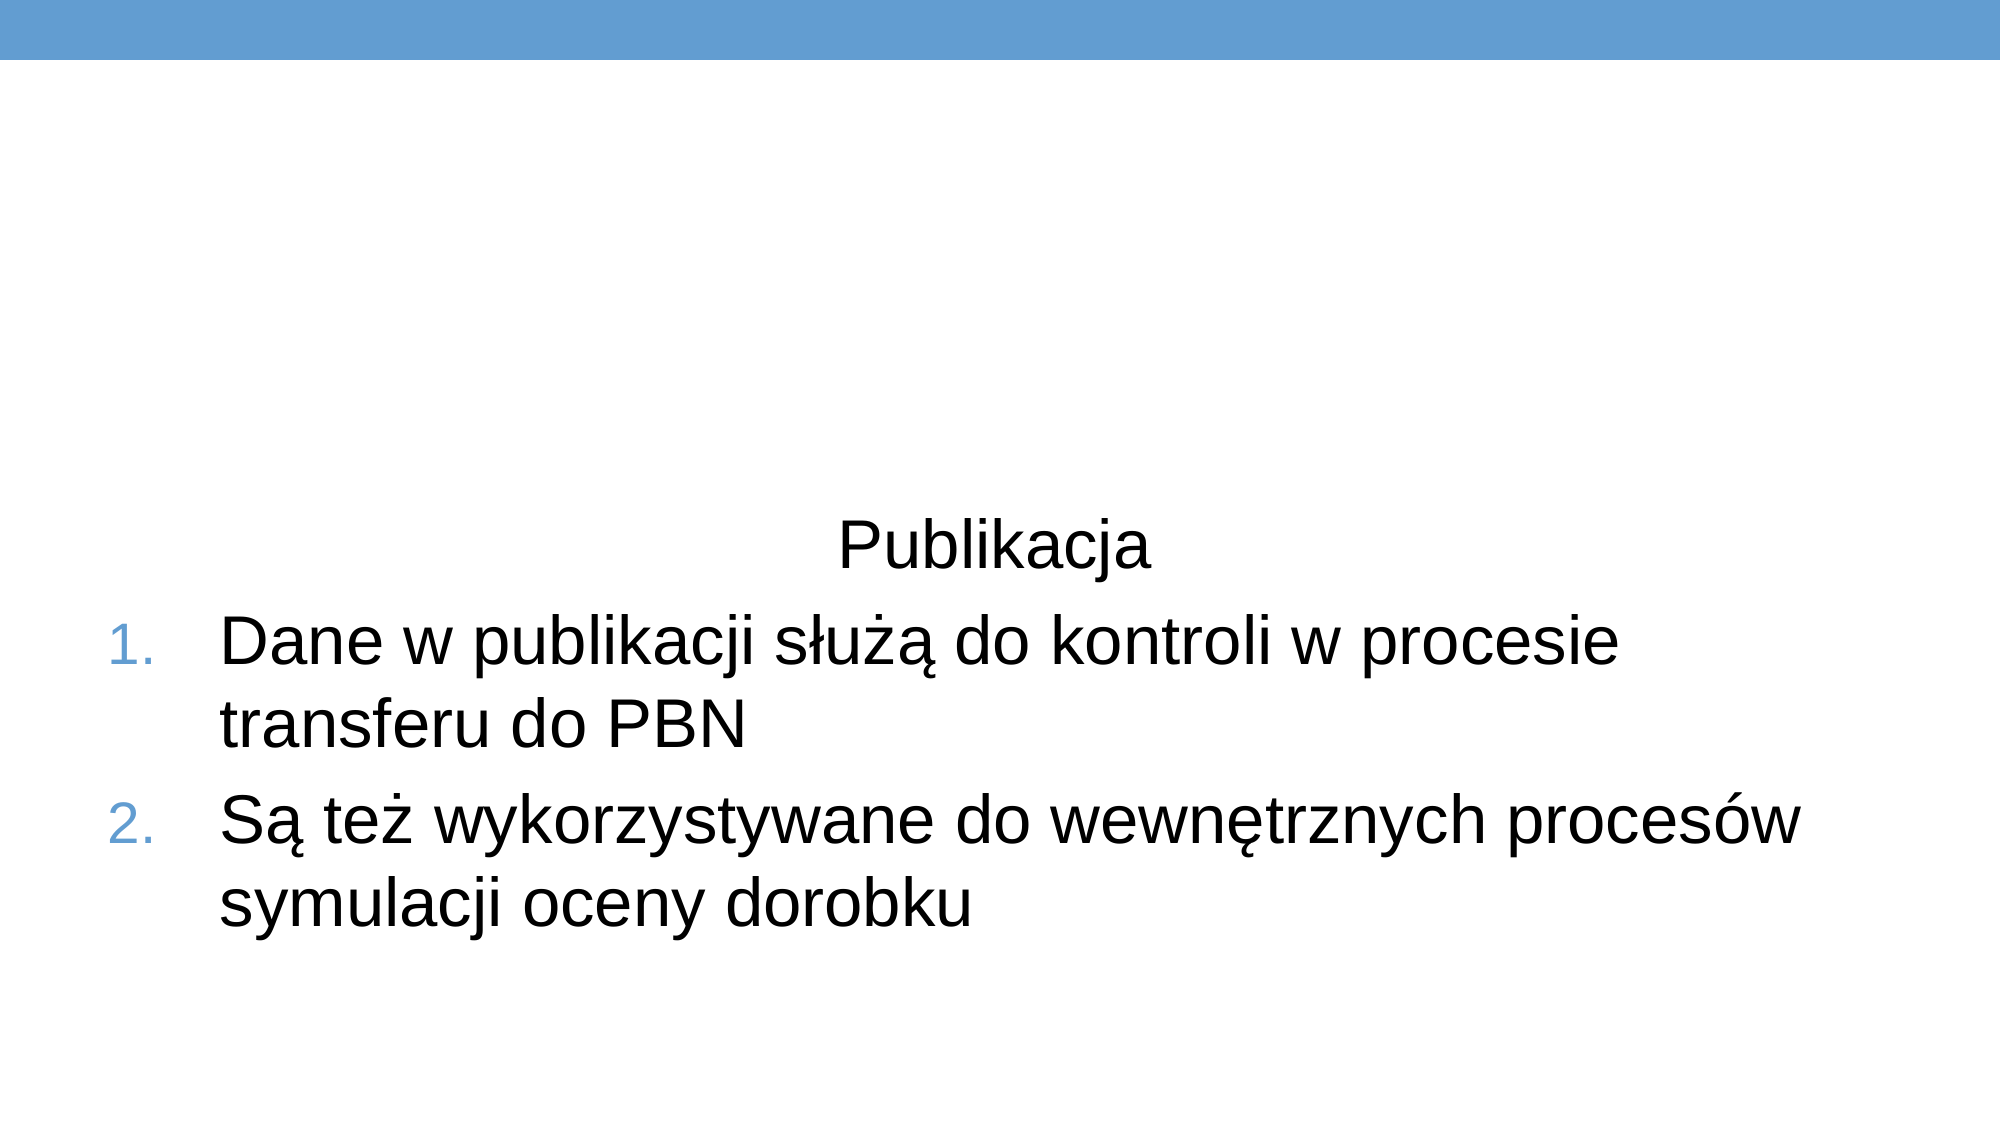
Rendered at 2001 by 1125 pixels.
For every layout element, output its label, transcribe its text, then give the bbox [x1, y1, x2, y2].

list Publikacja Dane w publikacji służą do kontroli w procesie transferu do PBN Są też wykorzystywane do wewnętrznych procesów symulacji oceny dorobku [51, 491, 1897, 953]
